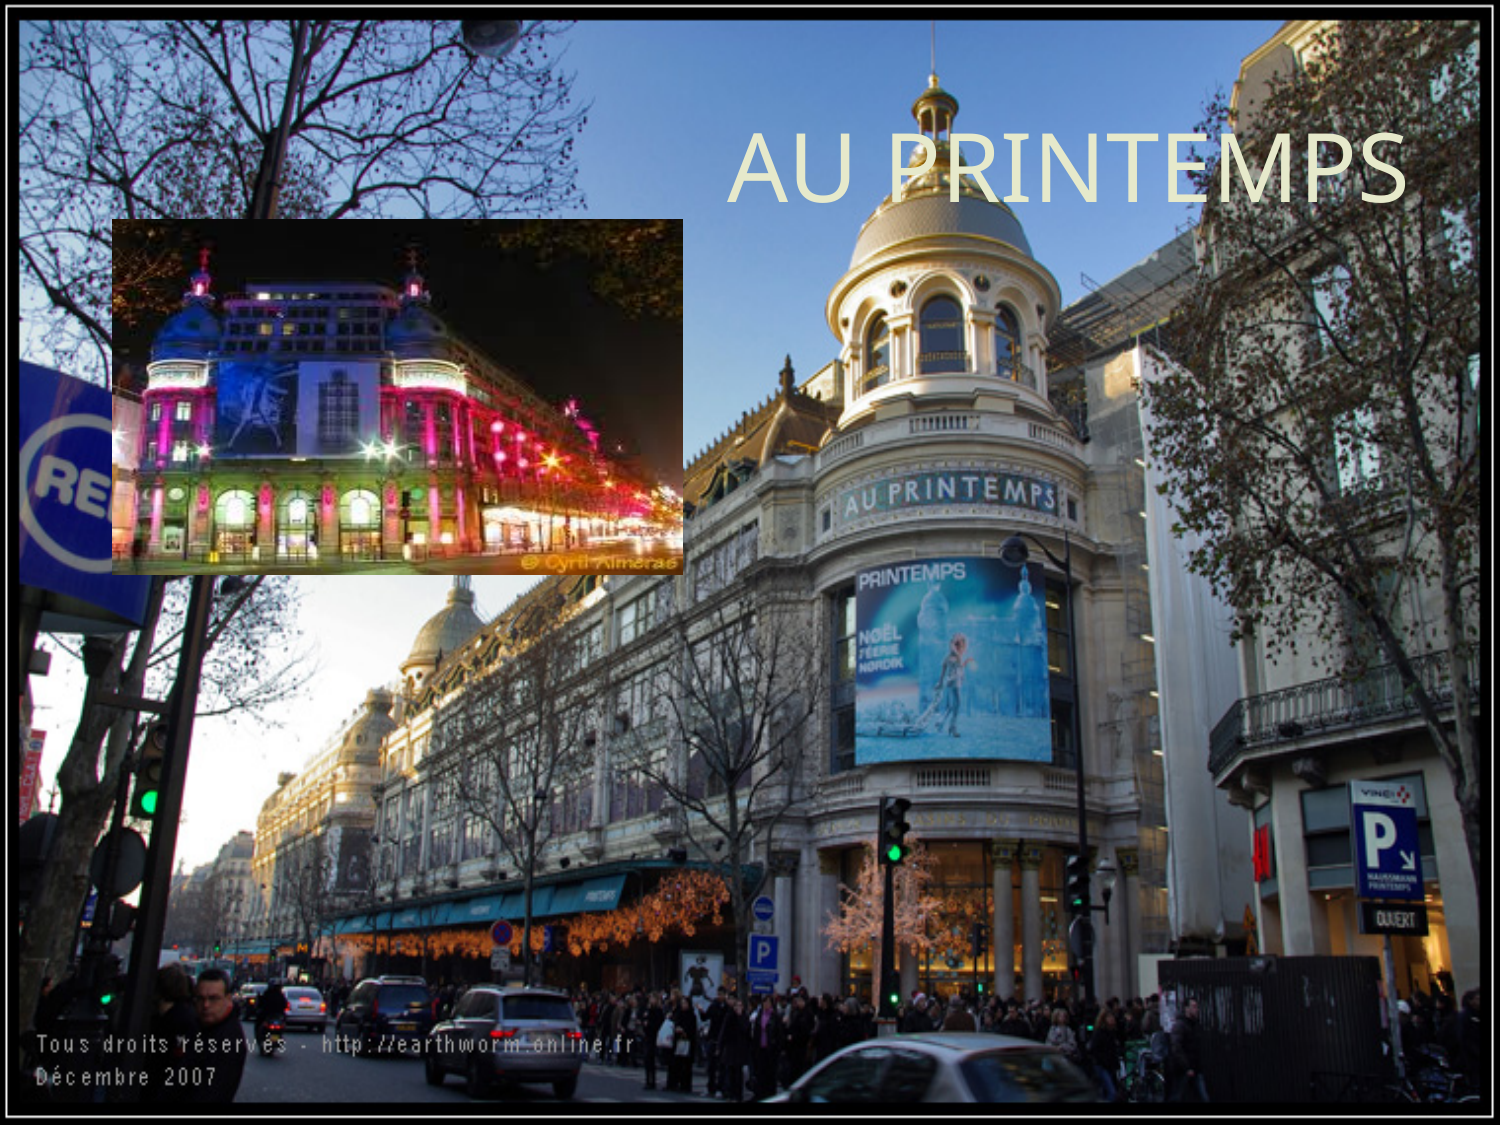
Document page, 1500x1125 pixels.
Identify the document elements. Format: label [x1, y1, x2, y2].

list [111, 219, 683, 575]
picture [0, 0, 1500, 1125]
